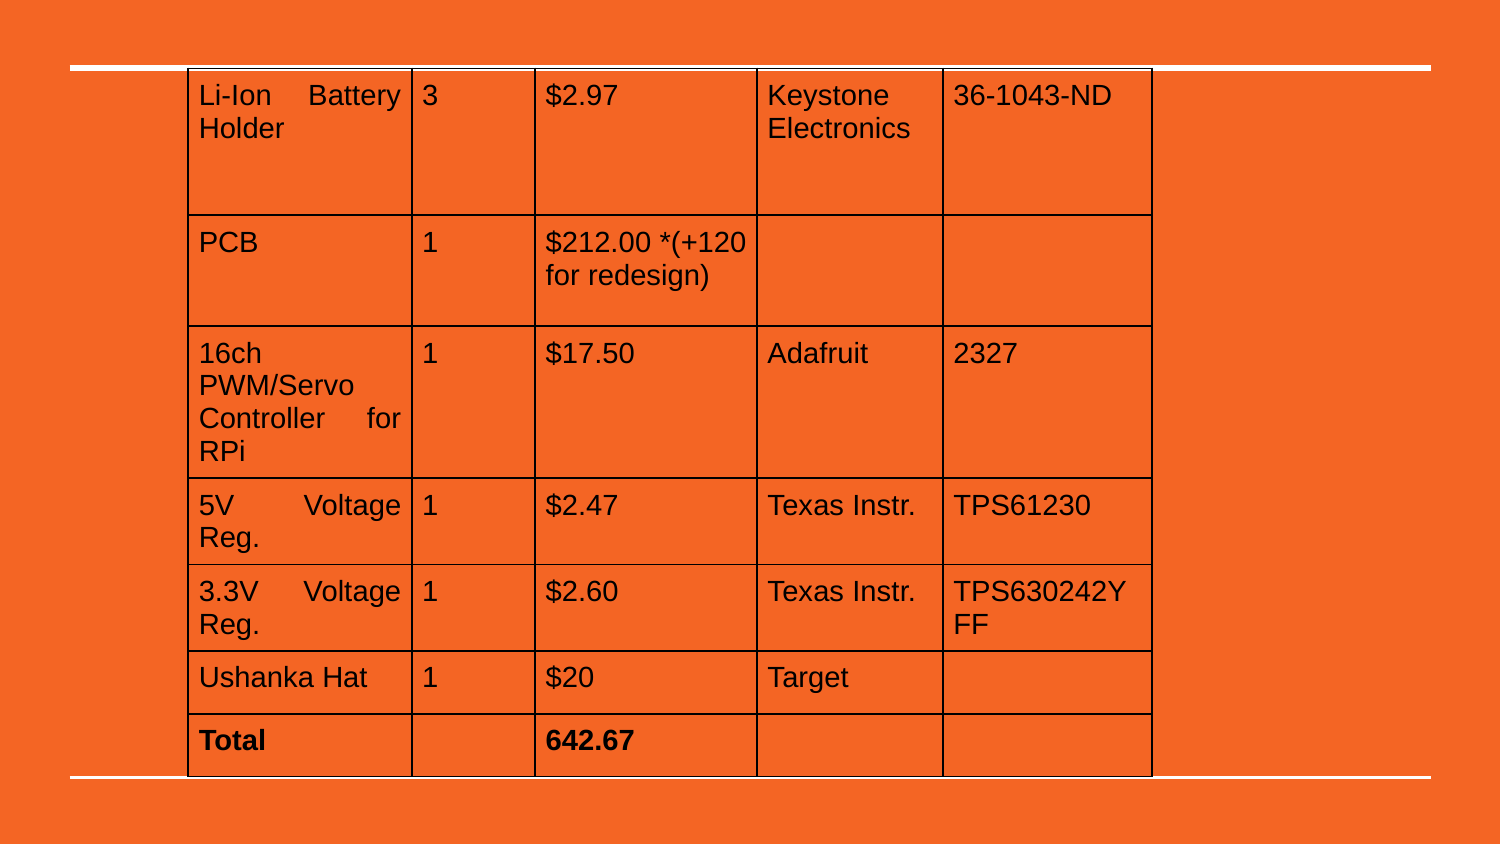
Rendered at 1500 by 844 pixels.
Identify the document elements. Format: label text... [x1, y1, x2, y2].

table_cell 2327 [944, 327, 1151, 477]
table_cell 1 [413, 565, 534, 650]
table_cell [944, 216, 1151, 325]
table_header Keystone Electronics [758, 69, 942, 214]
table_cell [944, 652, 1151, 713]
table_cell Texas Instr. [758, 565, 942, 650]
table_cell 1 [413, 652, 534, 713]
table_cell 3.3V Voltage Reg. [189, 565, 411, 650]
table_cell TPS630242YFF [944, 565, 1151, 650]
table_cell 1 [413, 216, 534, 325]
table_cell Target [758, 652, 942, 713]
table_cell $17.50 [536, 327, 756, 477]
table_cell Adafruit [758, 327, 942, 477]
table_header 3 [413, 69, 534, 214]
table_cell [413, 715, 534, 776]
table_cell $2.60 [536, 565, 756, 650]
table_cell 642.67 [536, 715, 756, 776]
table_cell [944, 715, 1151, 776]
table_cell PCB [189, 216, 411, 325]
table_cell Ushanka Hat [189, 652, 411, 713]
table_cell 16ch PWM/Servo Controller for RPi [189, 327, 411, 477]
table_cell Texas Instr. [758, 479, 942, 564]
table_cell $2.47 [536, 479, 756, 564]
table_cell $212.00 *(+120 for redesign) [536, 216, 756, 325]
table_cell [758, 715, 942, 776]
table_cell $20 [536, 652, 756, 713]
table_header 36-1043-ND [944, 69, 1151, 214]
table_header Li-Ion Battery Holder [189, 69, 411, 214]
table_header $2.97 [536, 69, 756, 214]
table_cell 5V Voltage Reg. [189, 479, 411, 564]
table_cell Total [189, 715, 411, 776]
table_cell 1 [413, 327, 534, 477]
table_cell 1 [413, 479, 534, 564]
table_cell TPS61230 [944, 479, 1151, 564]
table_cell [758, 216, 942, 325]
